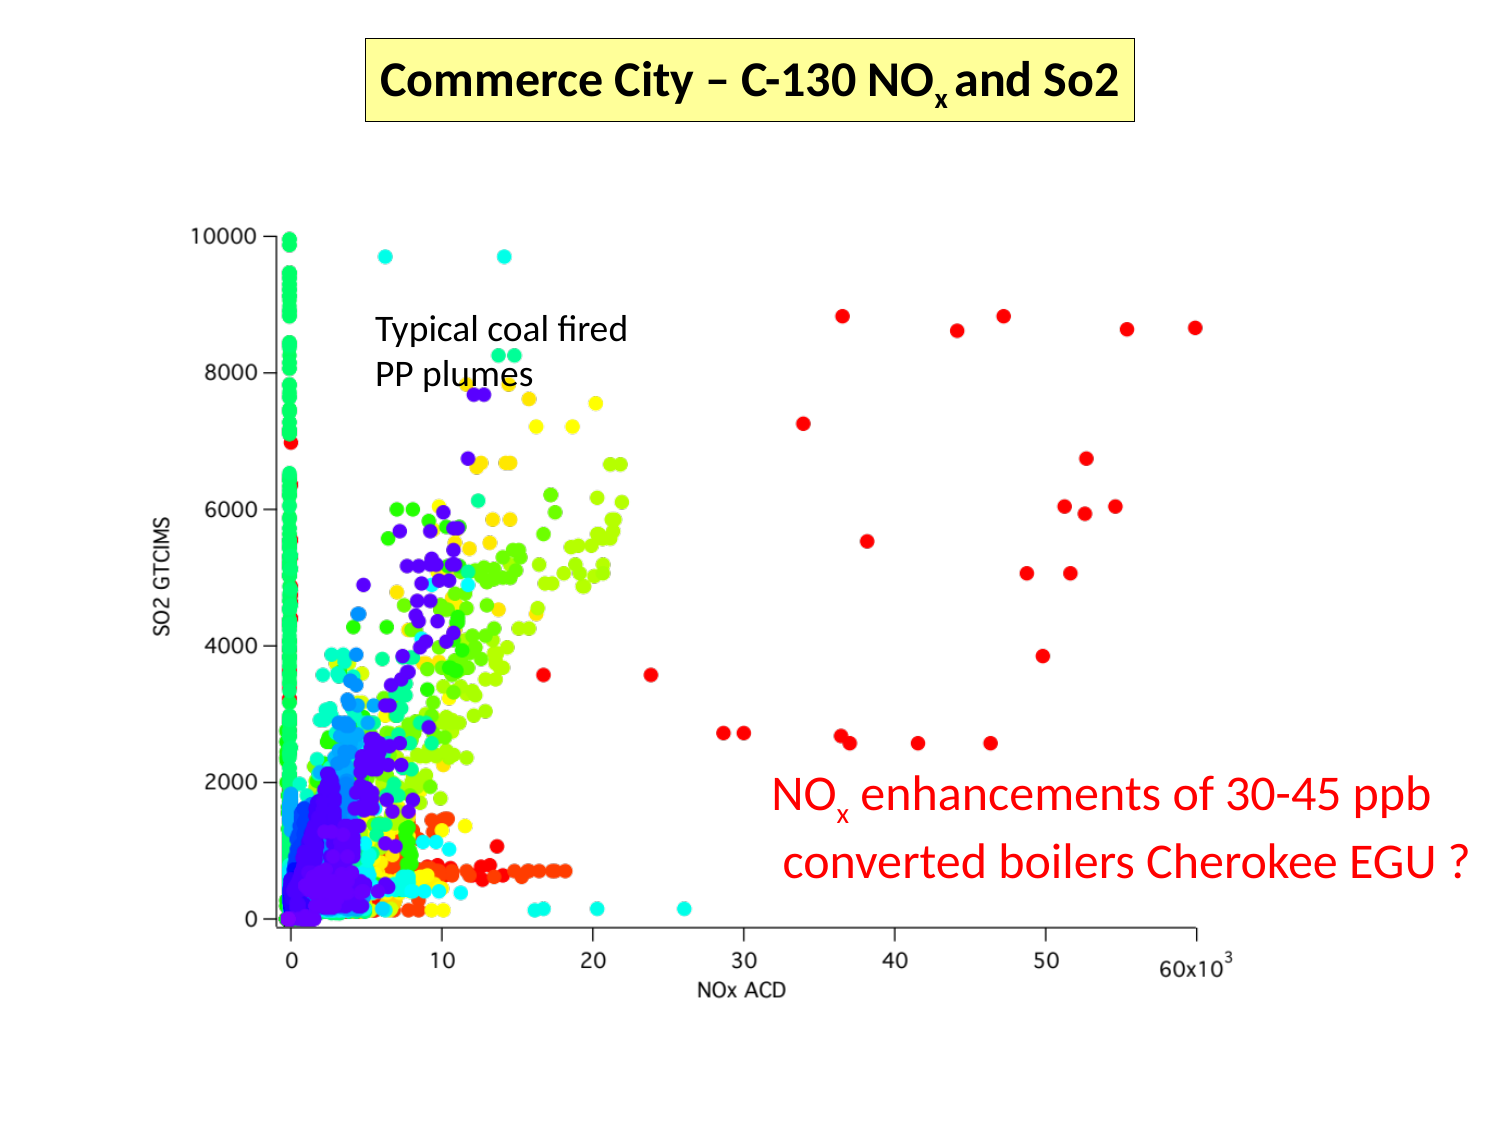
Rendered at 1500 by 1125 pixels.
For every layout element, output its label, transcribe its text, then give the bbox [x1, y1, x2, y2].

picture [148, 211, 1255, 1003]
text_box Commerce City – C-130 NOx and So2 [365, 38, 1135, 122]
text_box NOx enhancements of 30-45 ppb converted boilers Cherokee EGU ? [1260, 753, 1487, 897]
